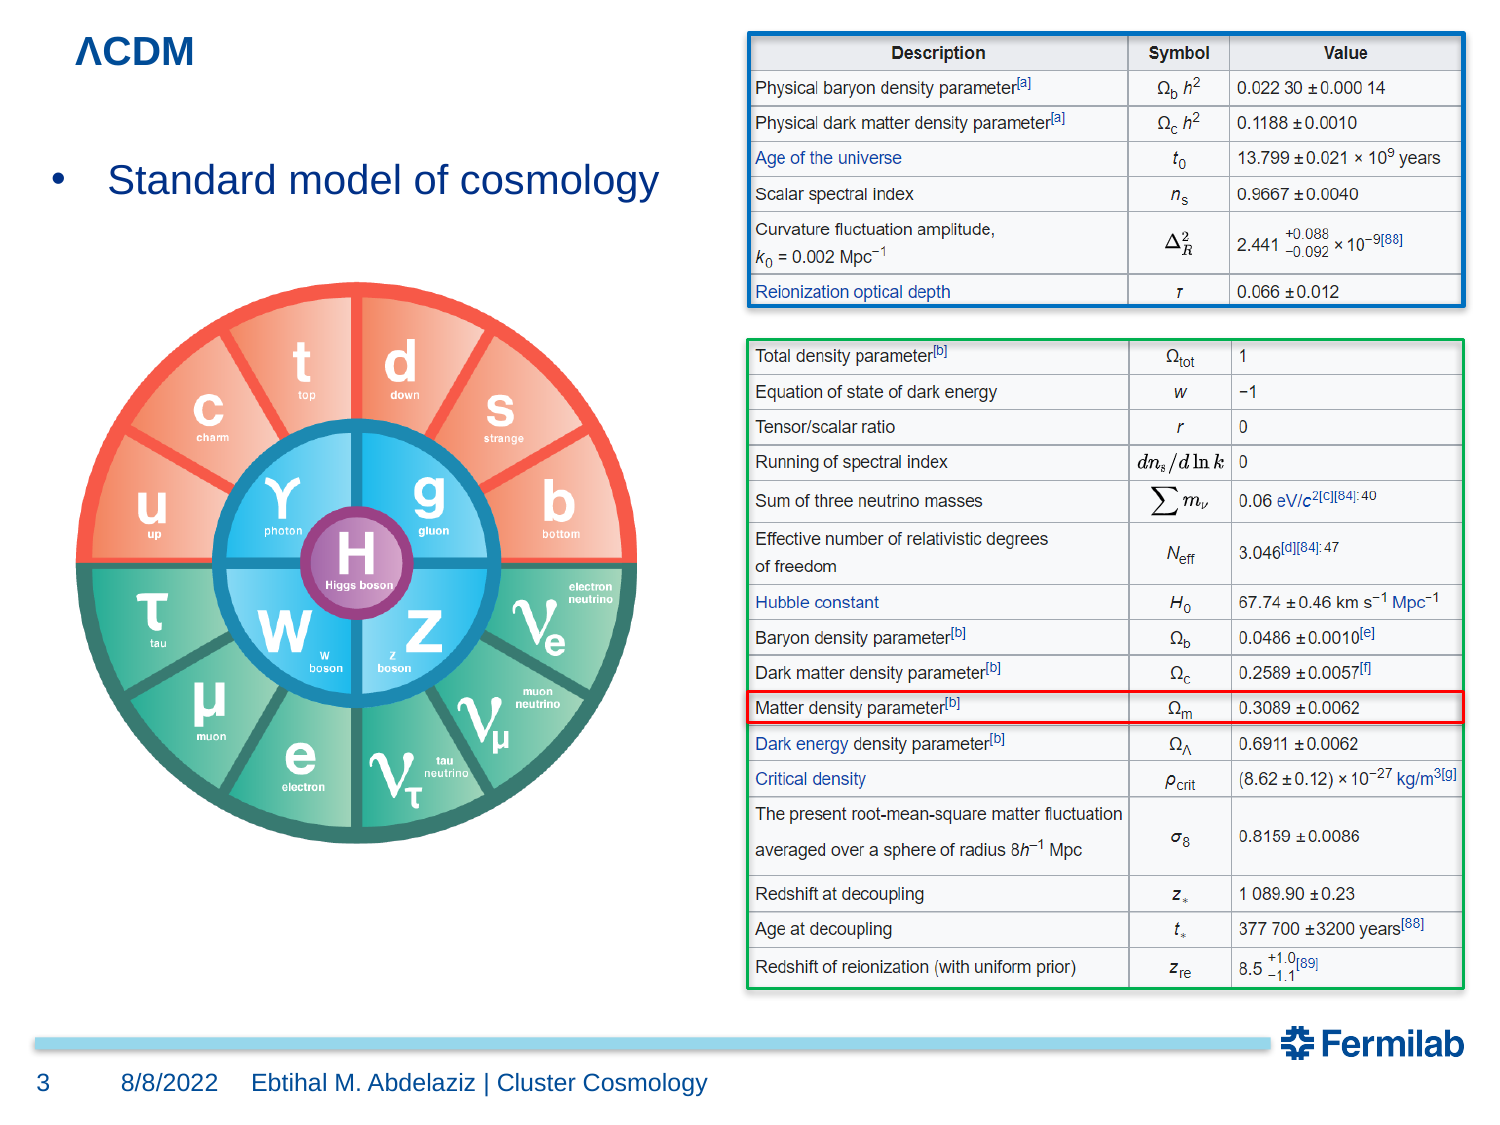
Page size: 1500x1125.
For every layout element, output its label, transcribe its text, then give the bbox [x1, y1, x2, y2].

text_box Standard model of cosmology [36, 145, 742, 211]
title ΛCDM [75, 3, 1500, 74]
footer Ebtihal M. Abdelaziz | Cluster Cosmology [251, 1066, 1279, 1107]
picture [1281, 1026, 1464, 1060]
picture [747, 339, 1469, 989]
slide_number 3 [36, 1066, 105, 1106]
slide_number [120, 1066, 232, 1107]
picture [748, 34, 1464, 307]
picture [74, 281, 637, 844]
